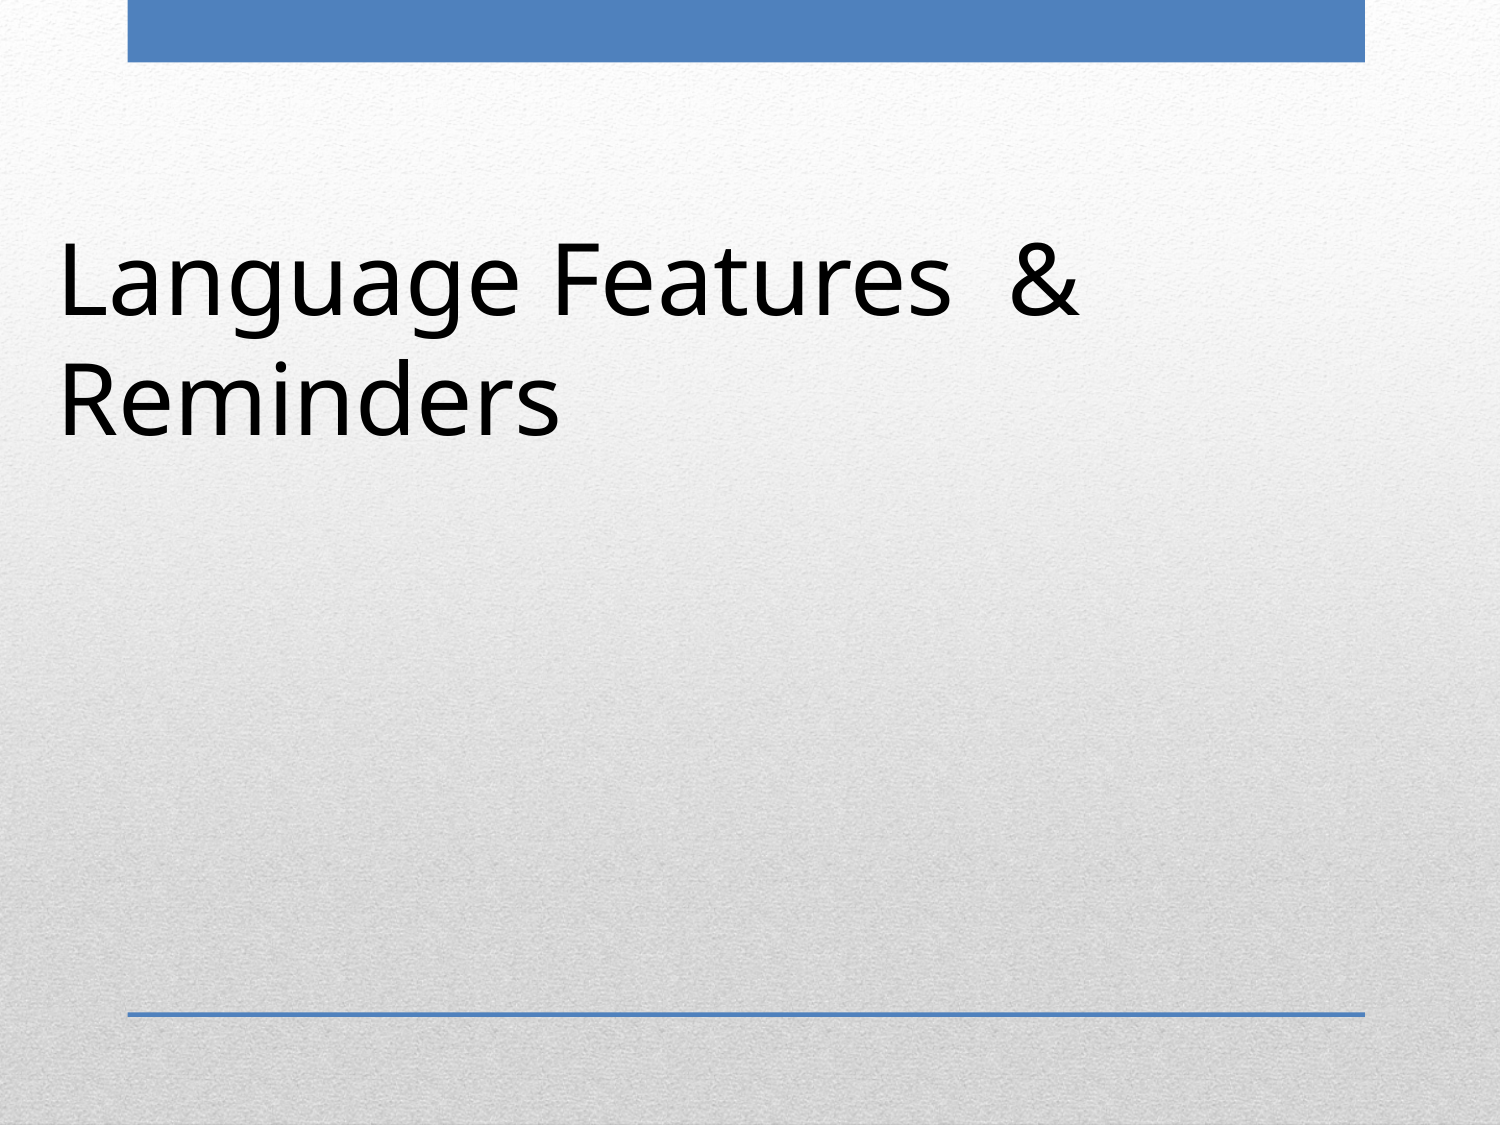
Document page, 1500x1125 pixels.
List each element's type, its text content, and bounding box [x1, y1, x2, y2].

text_box Language Features & Reminders [41, 208, 1483, 463]
